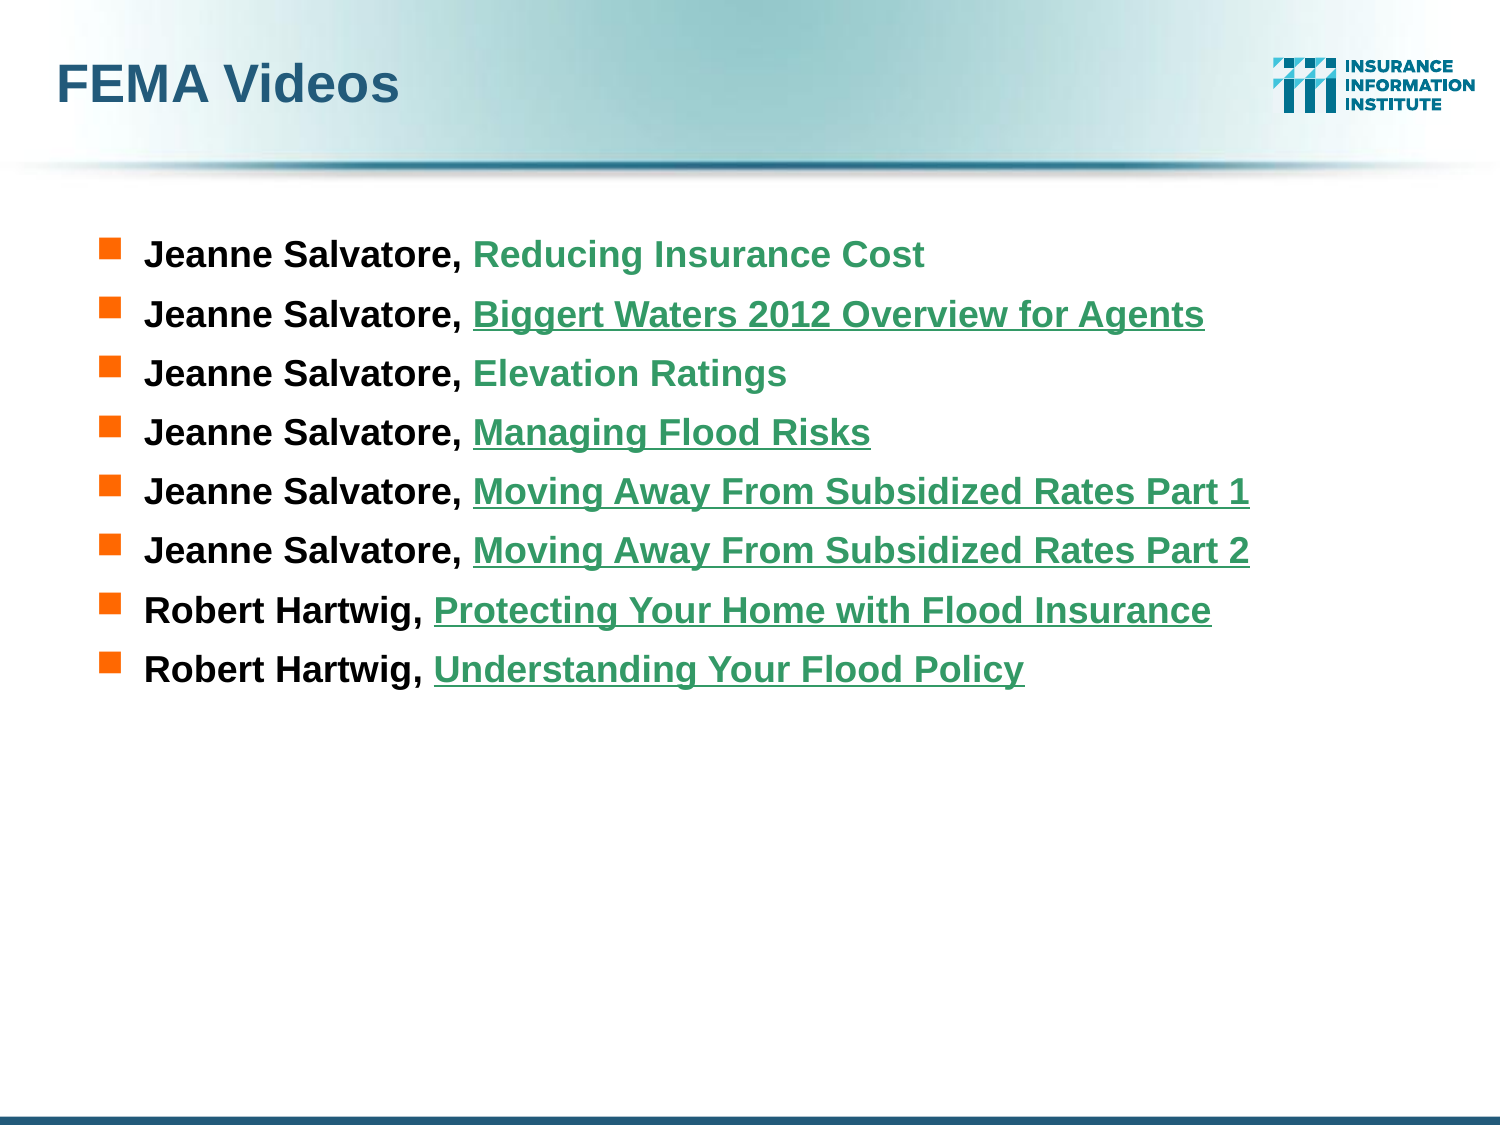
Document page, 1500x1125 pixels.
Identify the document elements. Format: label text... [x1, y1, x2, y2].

picture [0, 0, 1500, 189]
text_box Jeanne Salvatore, Reducing Insurance Cost Jeanne Salvatore, Biggert Waters 2012 Overview for Agents Jeanne Salvatore, Elevation Ratings Jeanne Salvatore, Managing Flood Risks Jeanne Salvatore, Moving Away From Subsidized Rates Part 1 Jeanne Salvatore, Moving Away From Subsidized Rates Part 2 Robert Hartwig, Protecting Your Home with Flood Insurance Robert Hartwig, Understanding Your Flood Policy [81, 228, 1419, 992]
title FEMA Videos [48, 14, 1264, 157]
